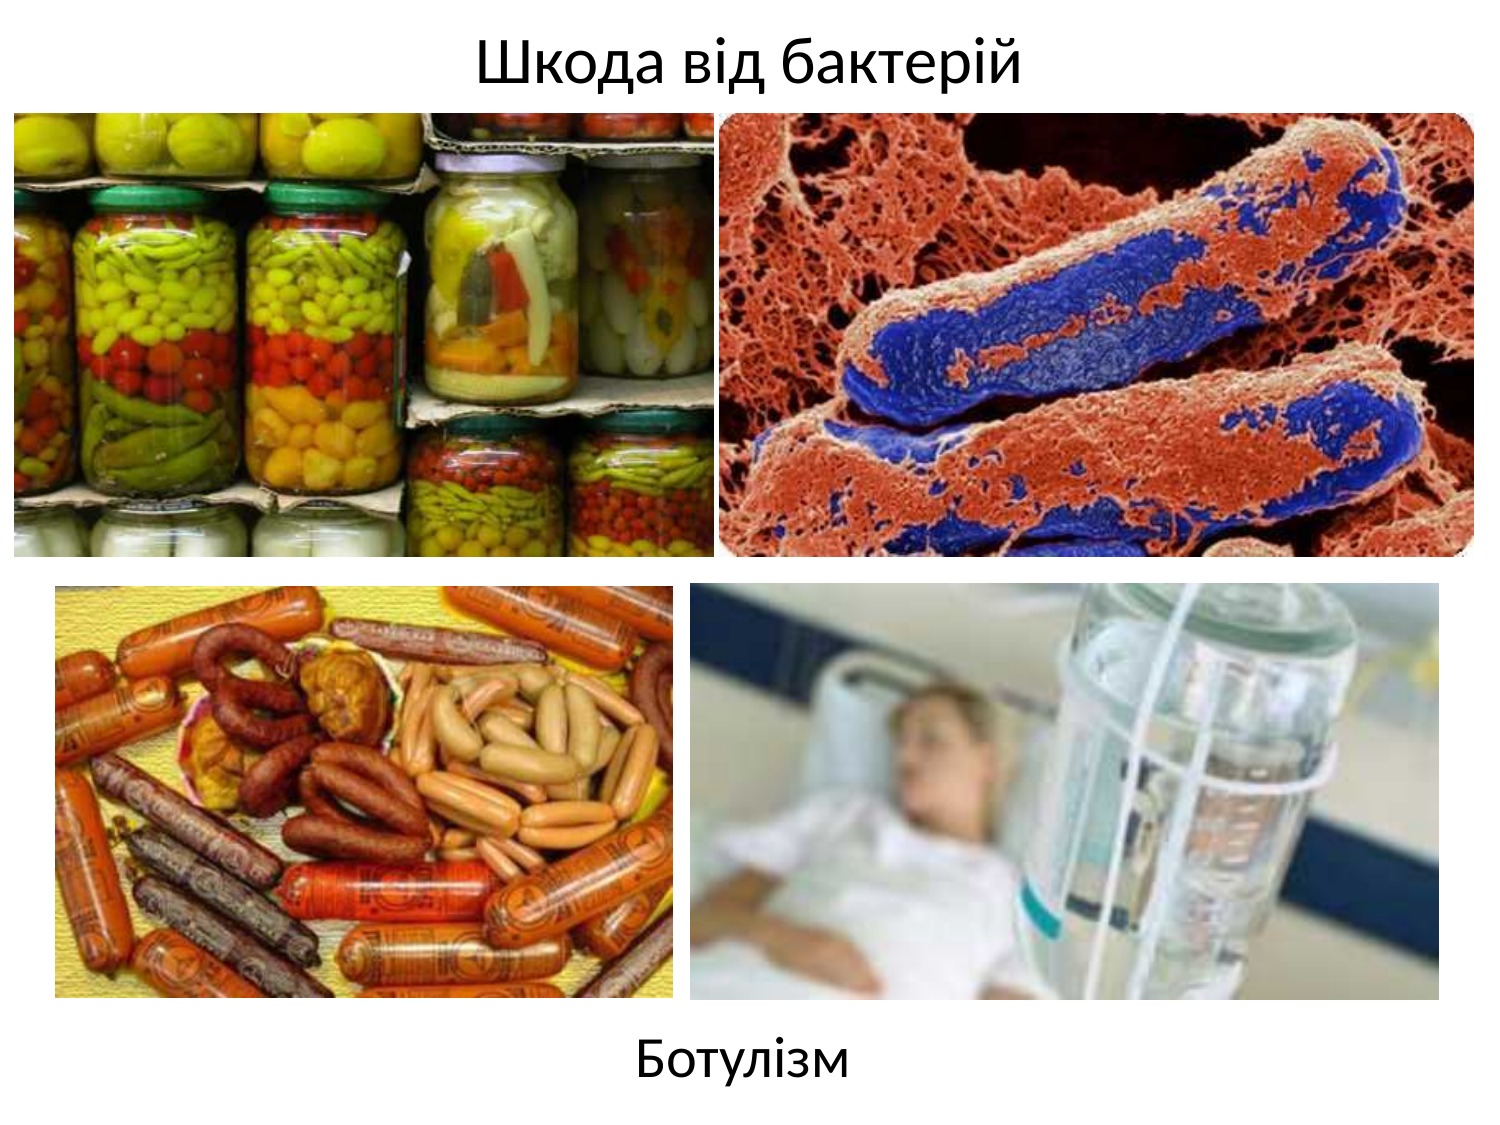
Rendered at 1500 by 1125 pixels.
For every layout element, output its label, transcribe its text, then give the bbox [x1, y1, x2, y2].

picture [14, 113, 714, 557]
list Ботулізм [75, 1011, 1425, 1125]
picture [690, 583, 1439, 1001]
picture [55, 585, 673, 999]
title Шкода від бактерій [75, 0, 1425, 112]
picture [718, 113, 1474, 557]
